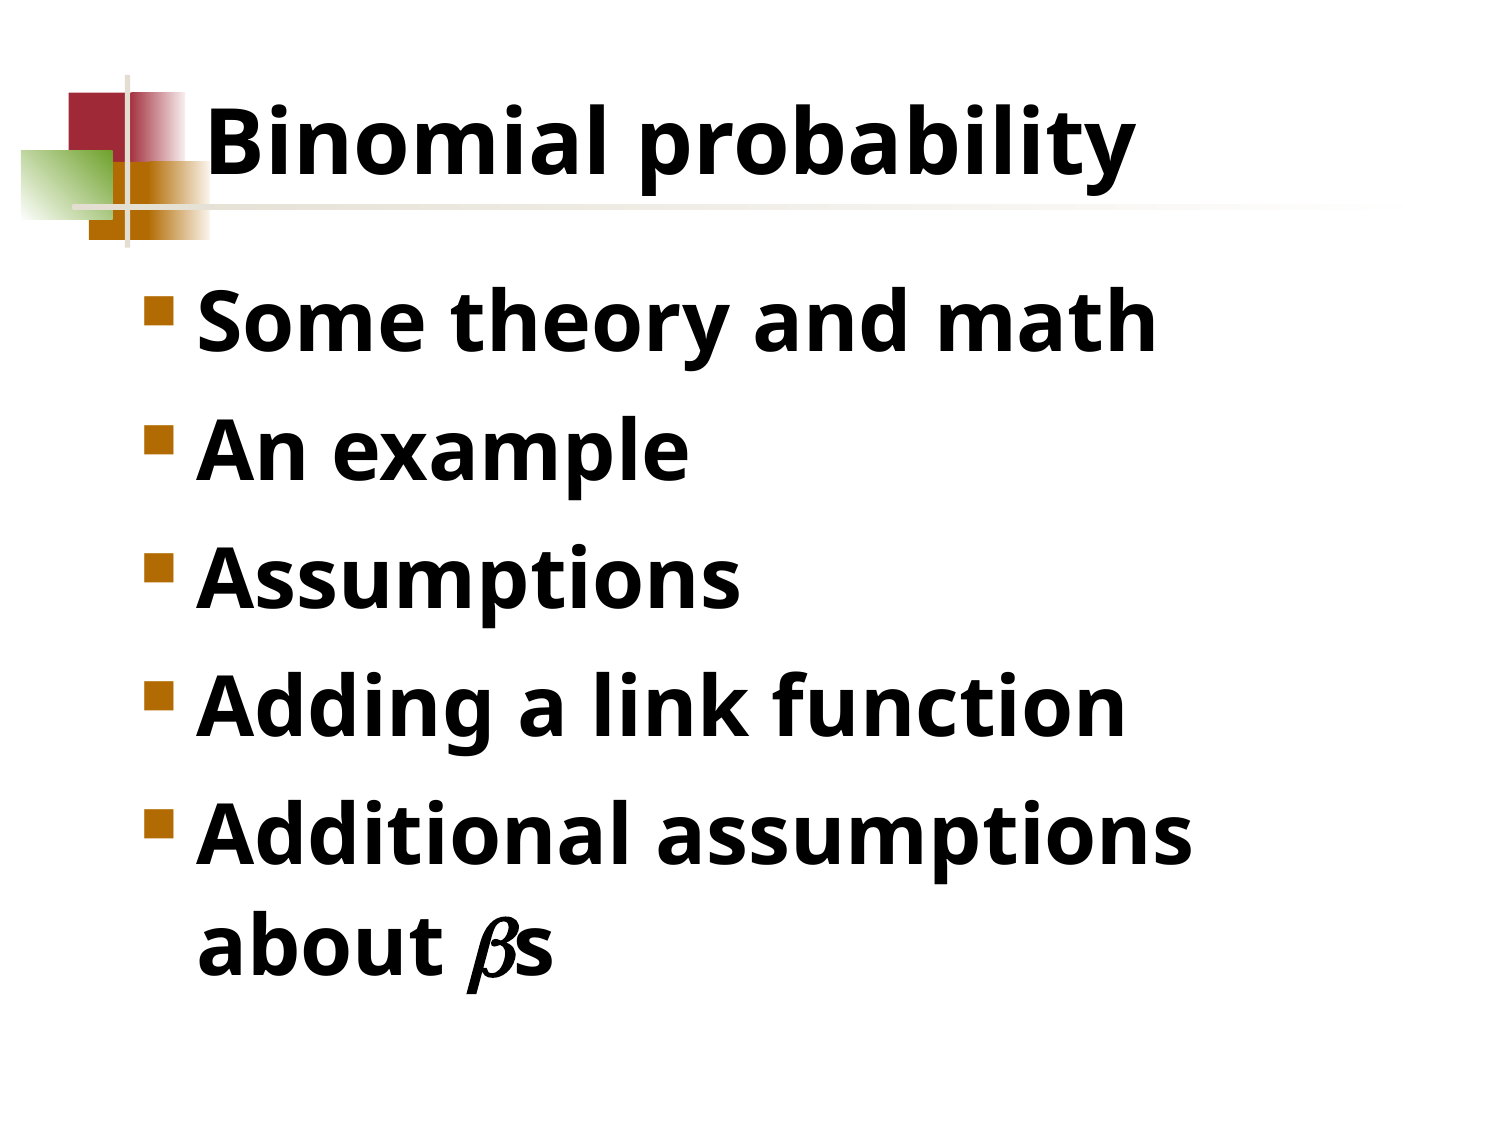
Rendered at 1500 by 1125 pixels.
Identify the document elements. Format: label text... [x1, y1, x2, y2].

title Binomial probability [188, 34, 1468, 201]
list Some theory and math An example Assumptions Adding a link function Additional assumptions about bs [124, 249, 1470, 1007]
